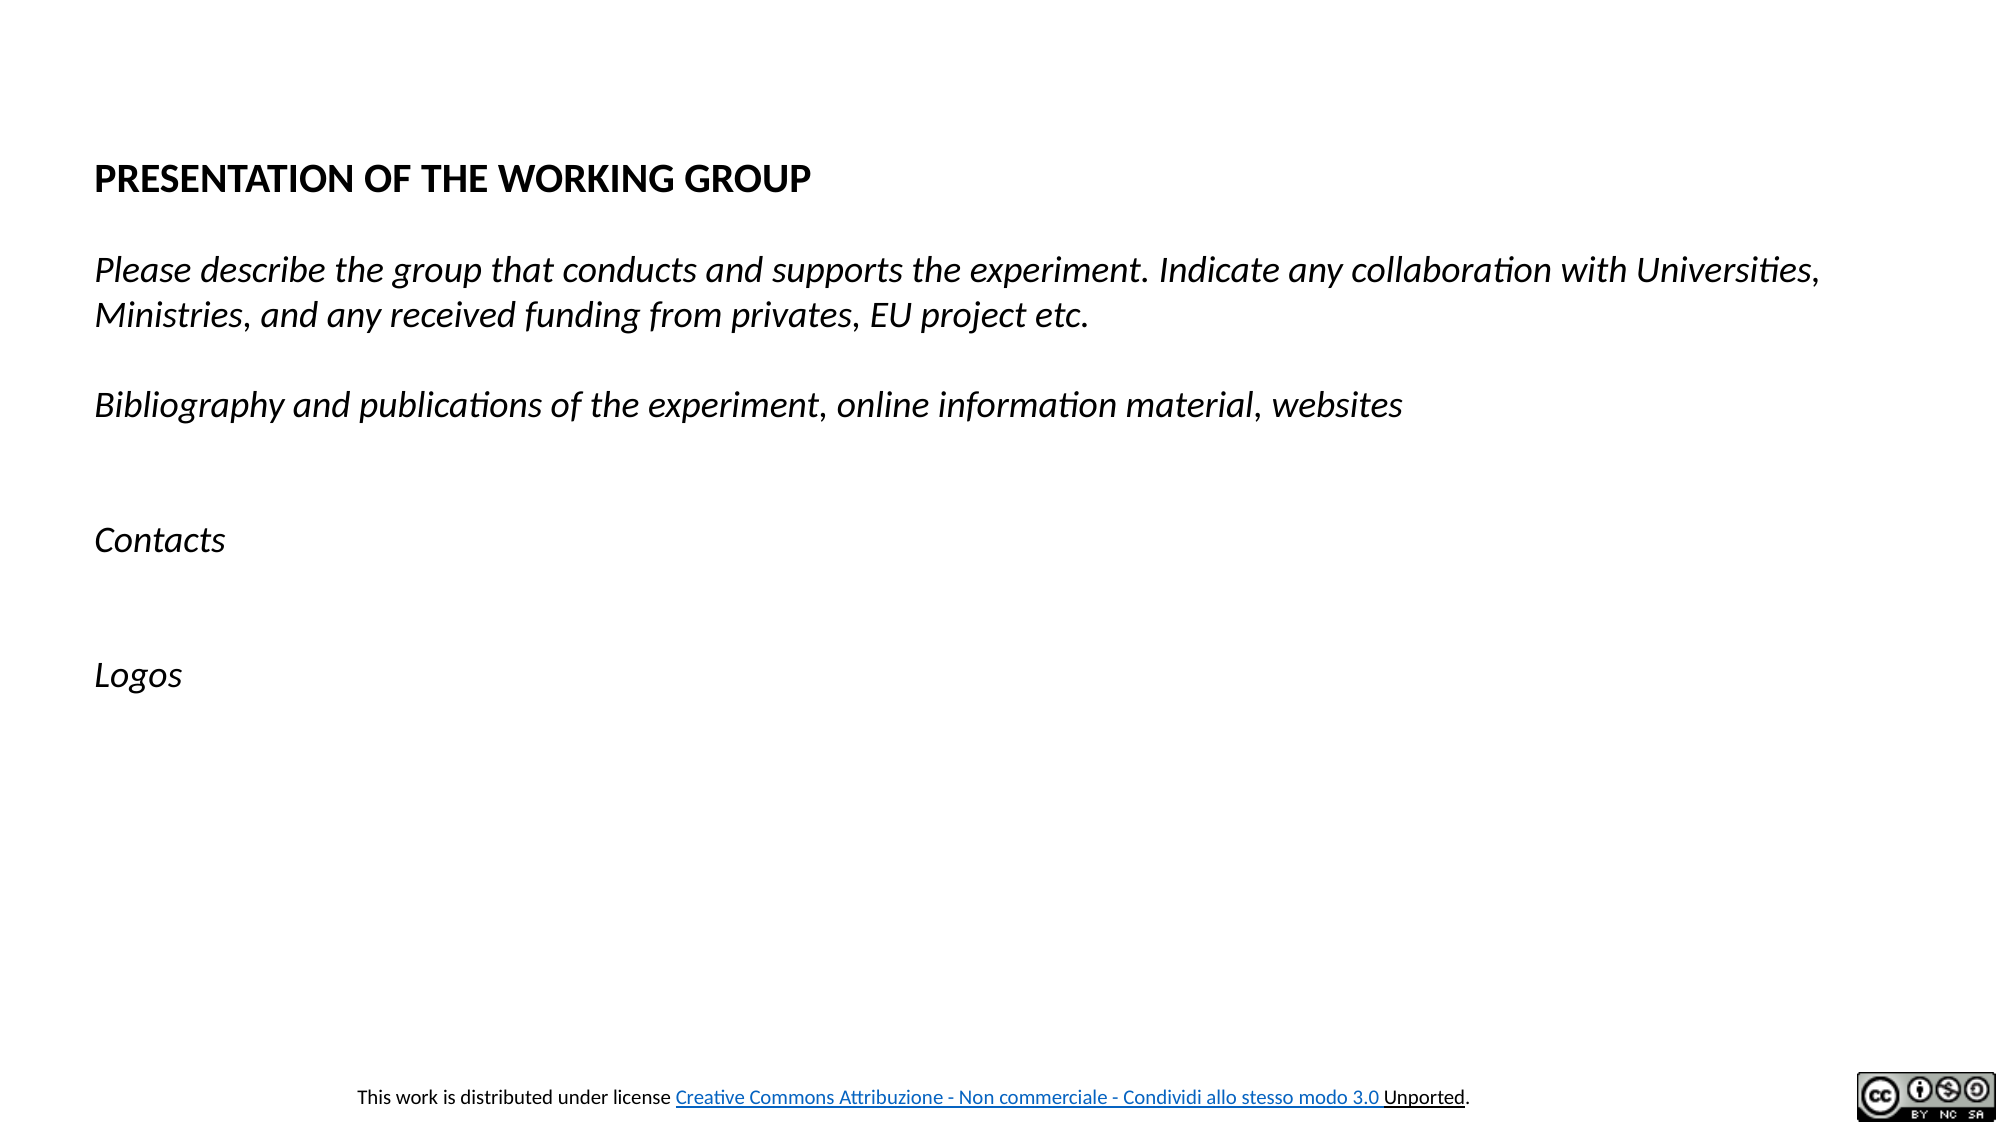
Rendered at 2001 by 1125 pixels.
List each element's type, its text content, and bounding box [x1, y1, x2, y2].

picture [1857, 1072, 1996, 1122]
text_box Presentation of the working group Please describe the group that conducts and supports the experiment. Indicate any collaboration with Universities, Ministries, and any received funding from privates, EU project etc. Bibliography and publications of the experiment, online information material, websites Contacts Logos [79, 143, 1921, 838]
text_box This work is distributed under license Creative Commons Attribuzione - Non commerciale - Condividi allo stesso modo 3.0 Unported. [342, 1076, 1658, 1117]
